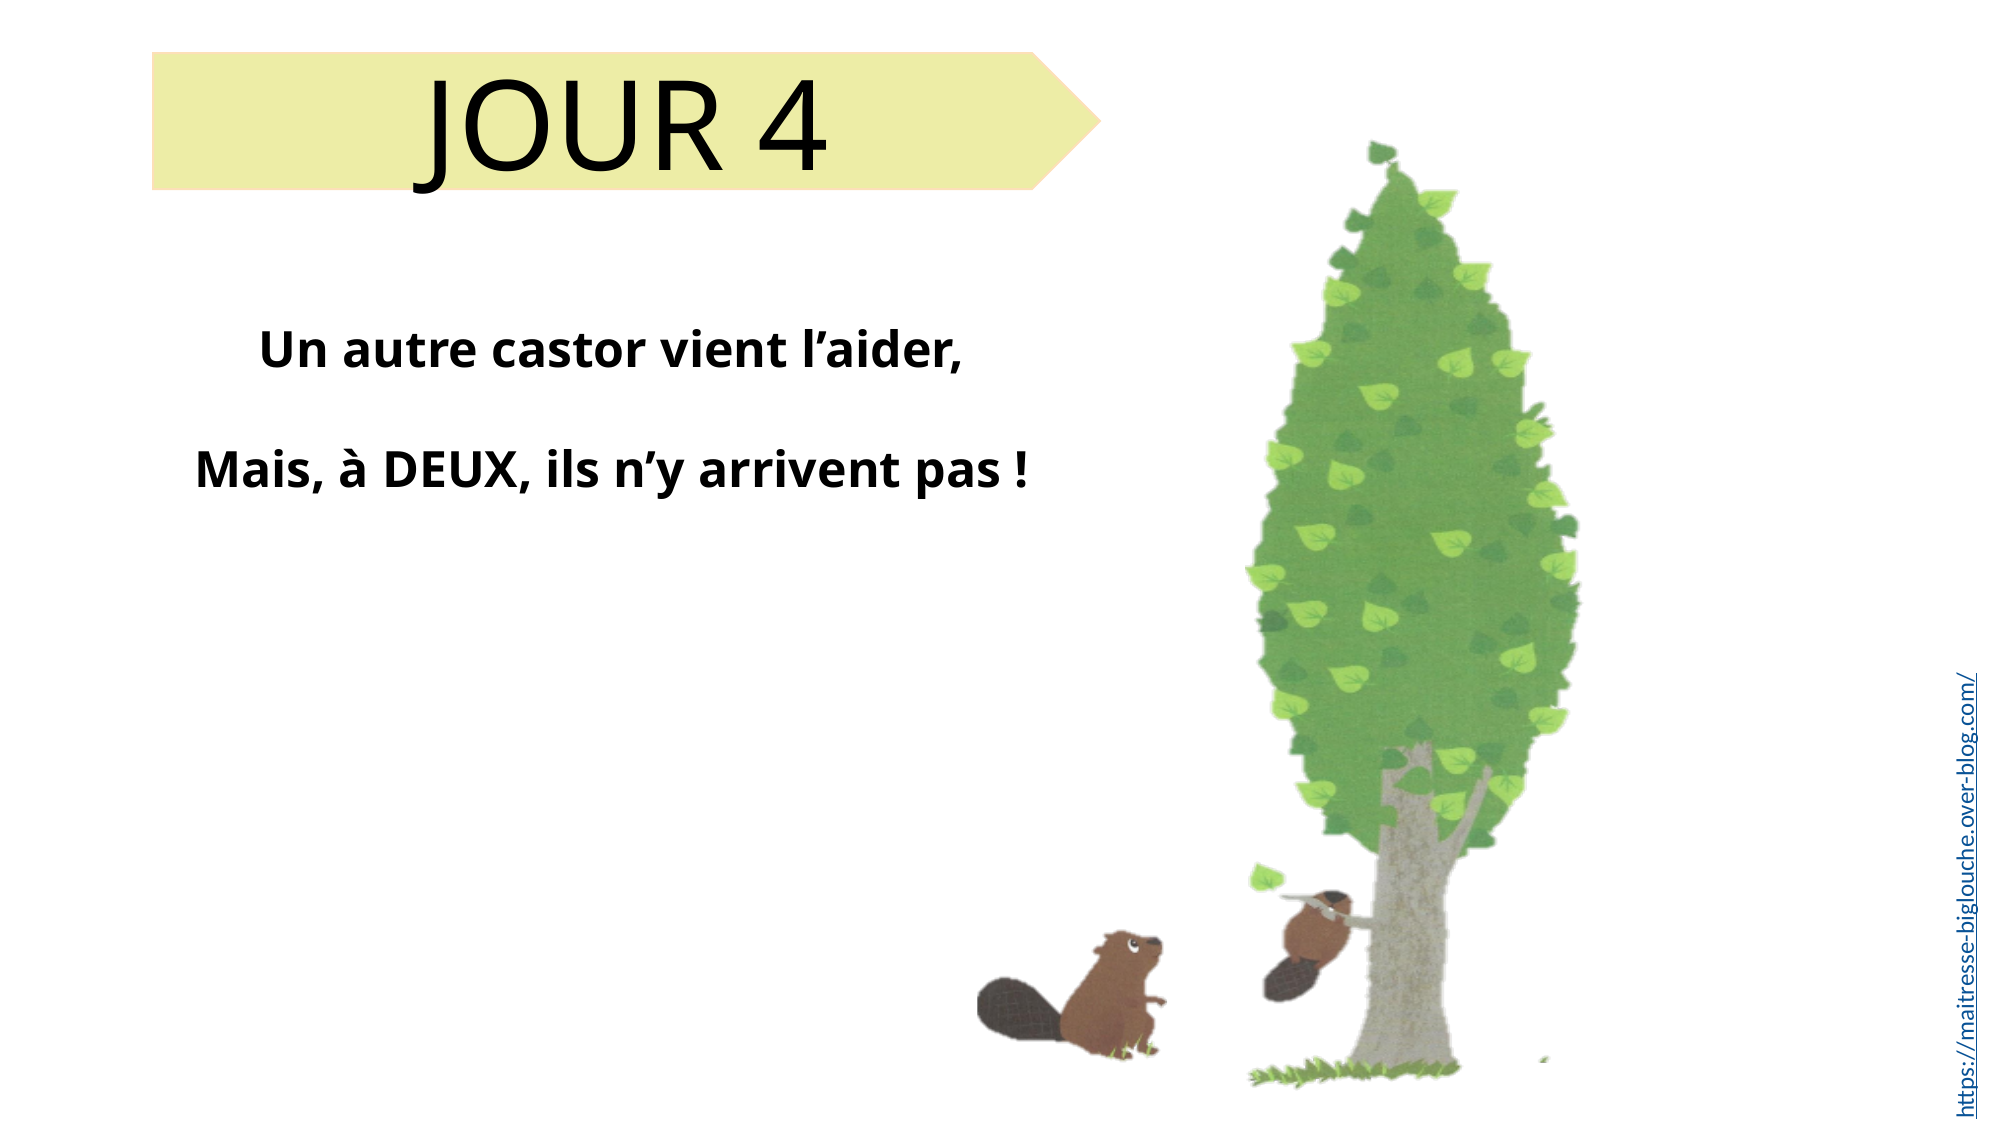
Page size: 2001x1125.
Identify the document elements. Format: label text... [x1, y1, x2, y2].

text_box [153, 37, 1100, 205]
picture [973, 903, 1178, 1067]
picture [1244, 117, 1596, 1125]
text_box Un autre castor vient l’aider, Mais, à DEUX, ils n’y arrivent pas ! [129, 309, 1094, 505]
text_box https://maitresse-biglouche.over-blog.com/ [1942, 611, 2000, 1125]
